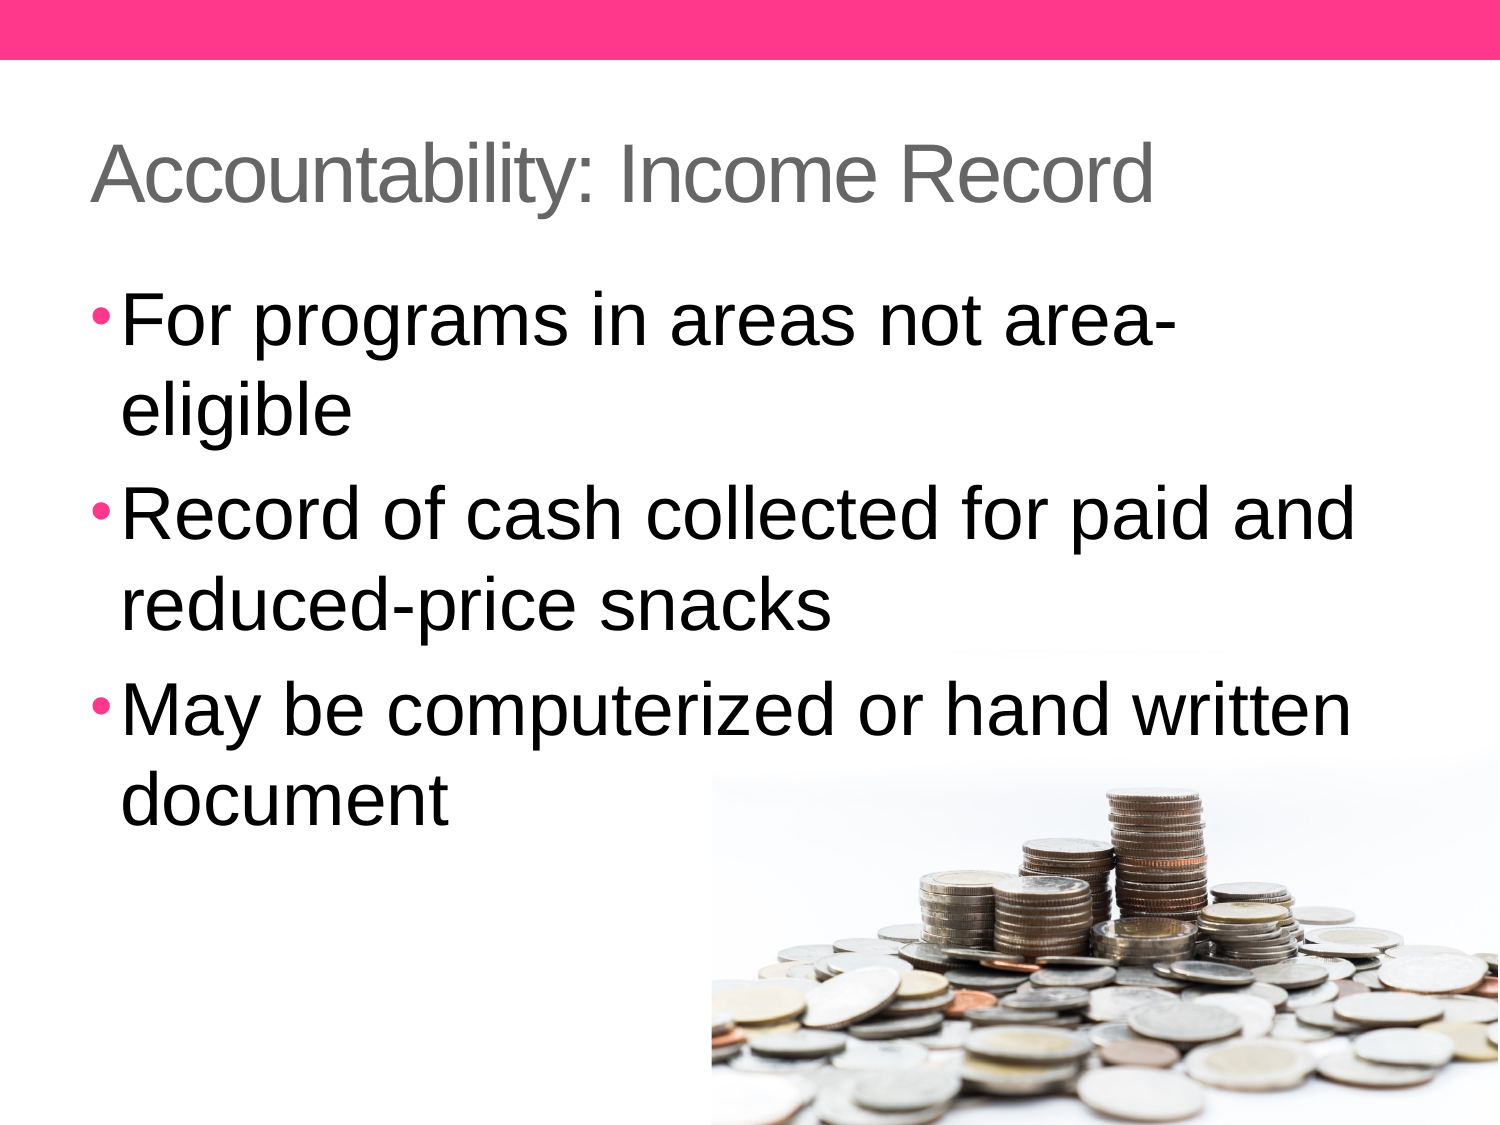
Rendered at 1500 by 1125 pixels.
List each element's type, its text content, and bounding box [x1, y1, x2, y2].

title Accountability: Income Record [75, 87, 1425, 250]
list For programs in areas not area-eligible Record of cash collected for paid and reduced-price snacks May be computerized or hand written document [75, 262, 1425, 1063]
picture [711, 649, 1499, 1125]
